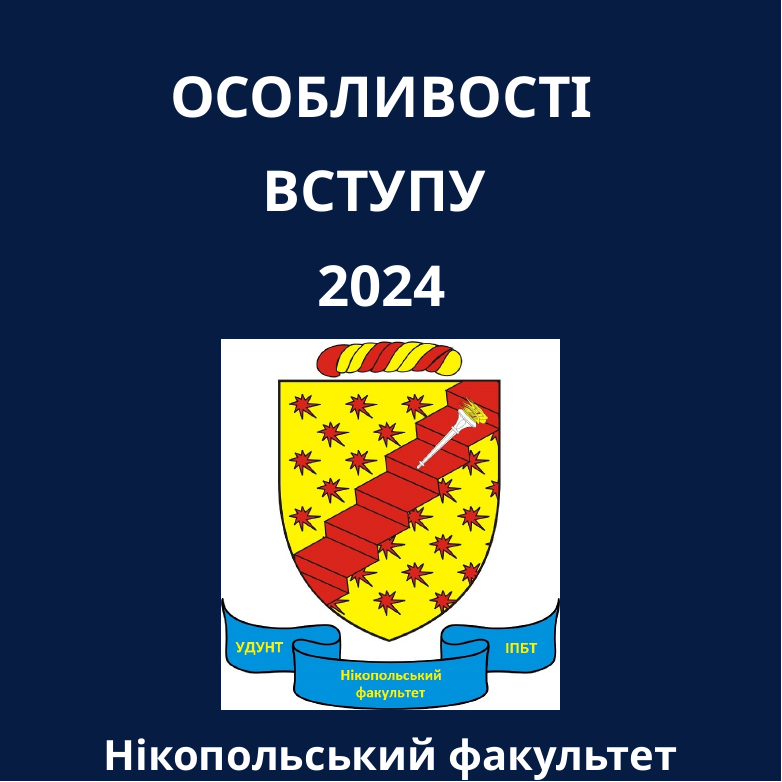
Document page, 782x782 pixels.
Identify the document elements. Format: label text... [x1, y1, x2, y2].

text_box Нікопольський факультет [0, 709, 782, 763]
text_box ОСОБЛИВОСТІ ВСТУПУ 2024 [91, 33, 672, 351]
picture [221, 339, 560, 710]
